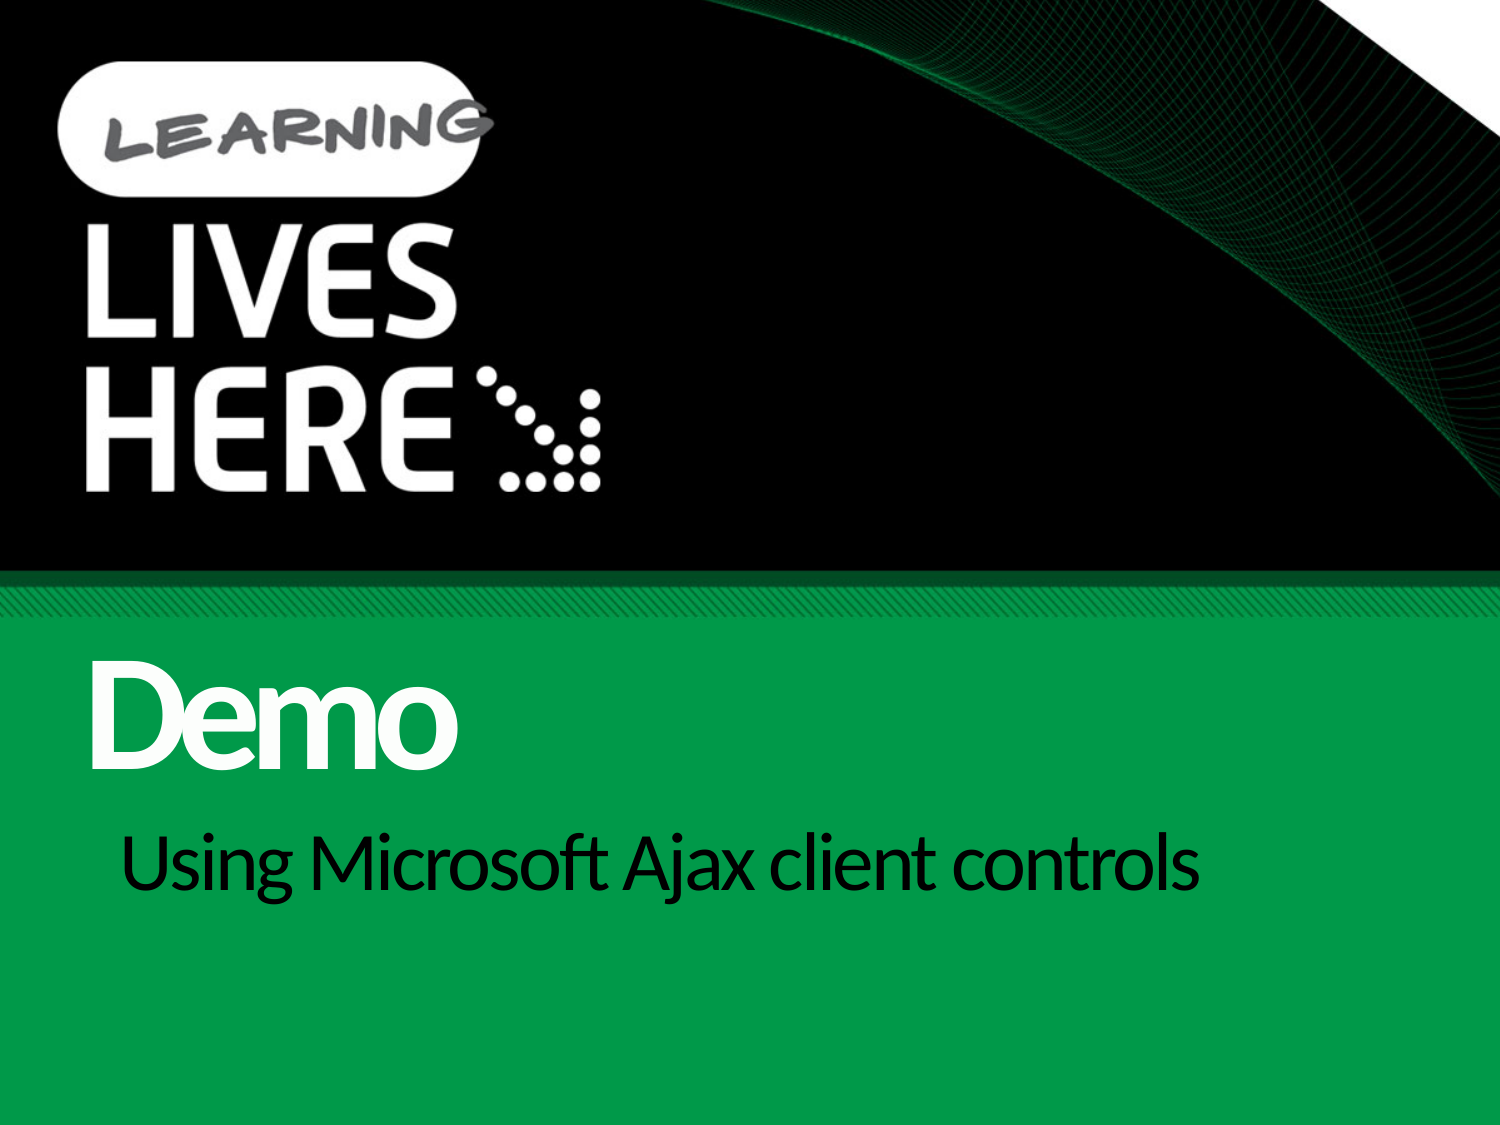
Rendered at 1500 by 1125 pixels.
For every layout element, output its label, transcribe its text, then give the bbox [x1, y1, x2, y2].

title Using Microsoft Ajax client controls [119, 818, 1375, 943]
picture [0, 0, 1500, 1125]
list Demo [83, 625, 1344, 800]
